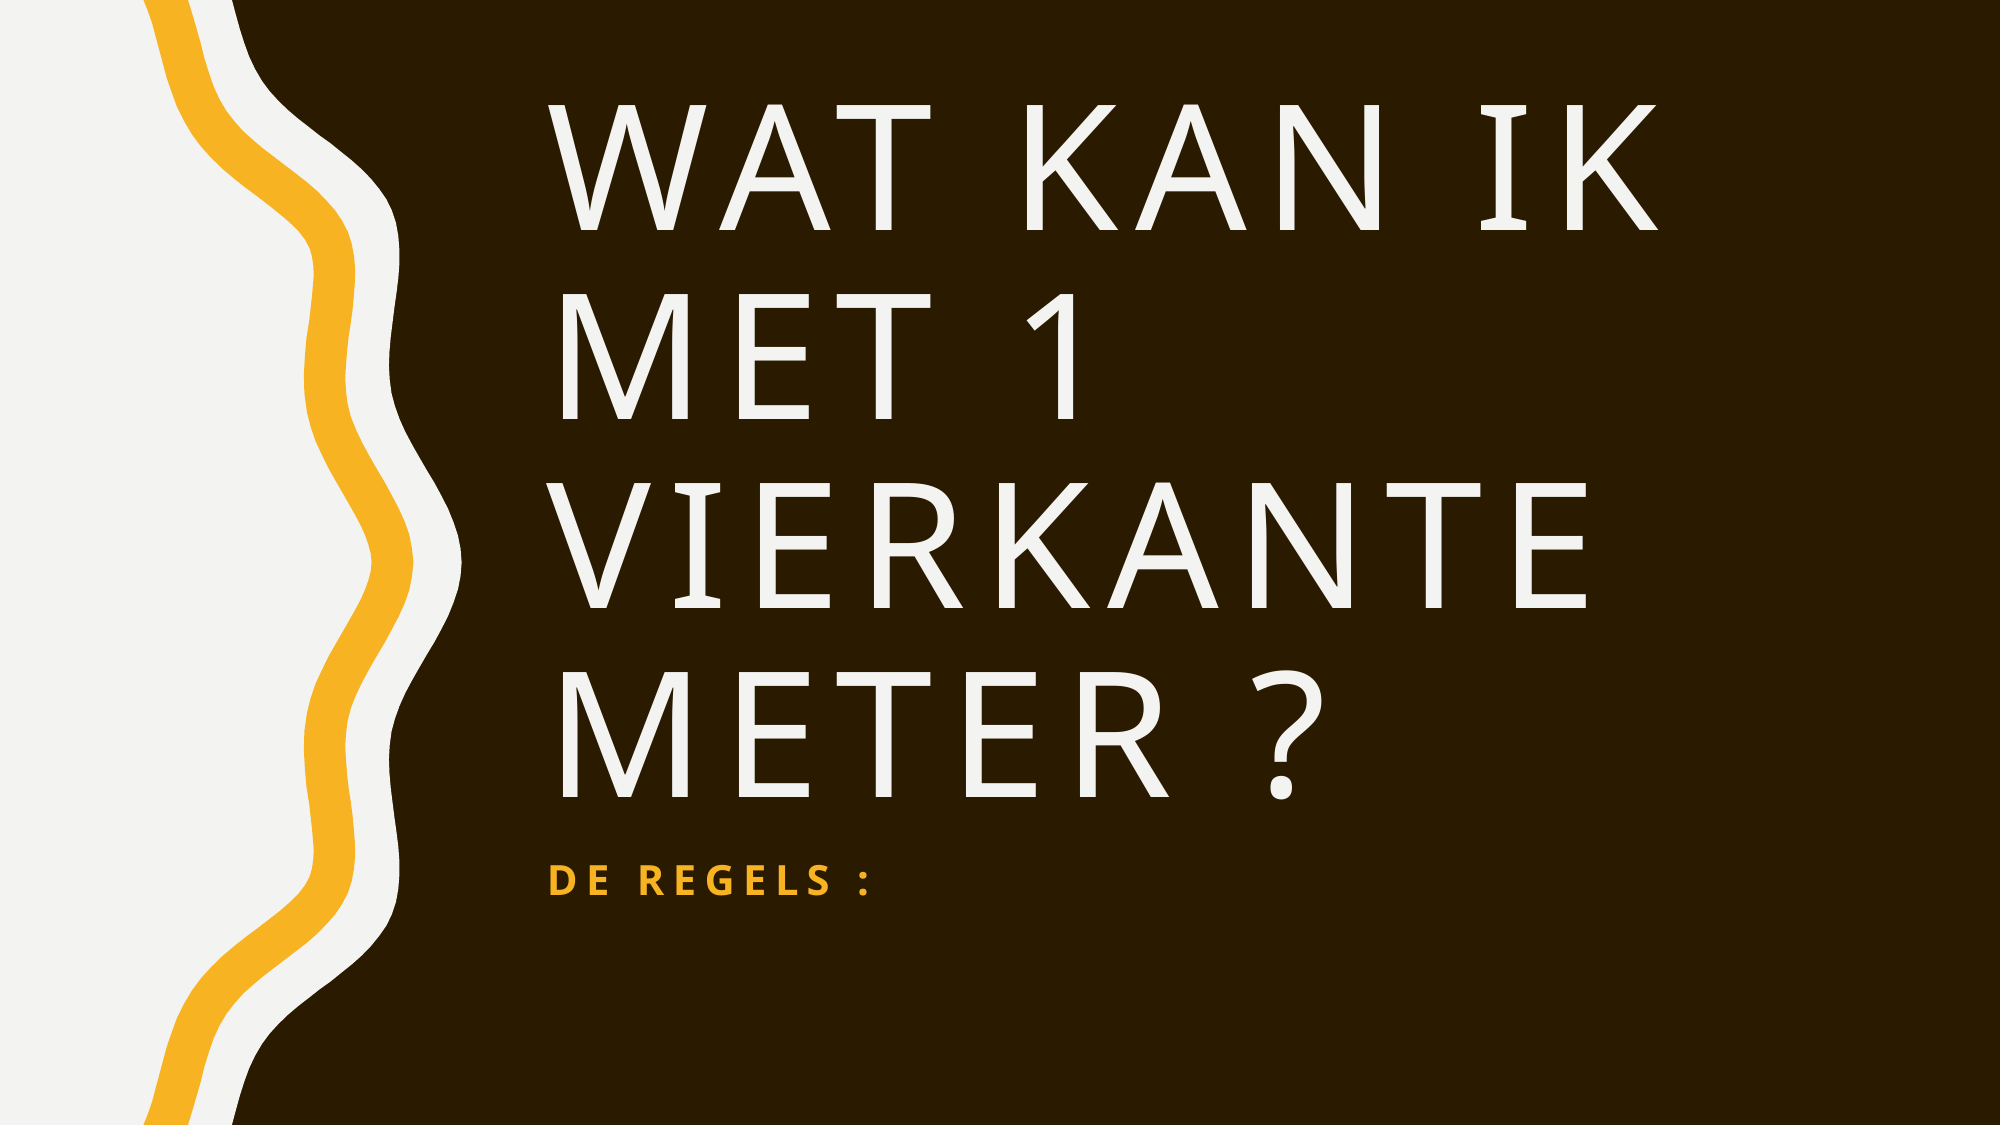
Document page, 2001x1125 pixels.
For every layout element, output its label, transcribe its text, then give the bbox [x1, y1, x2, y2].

list De regels : [531, 846, 1684, 1003]
title Wat kan ik met 1 vierkante meter ? [531, 176, 1875, 843]
